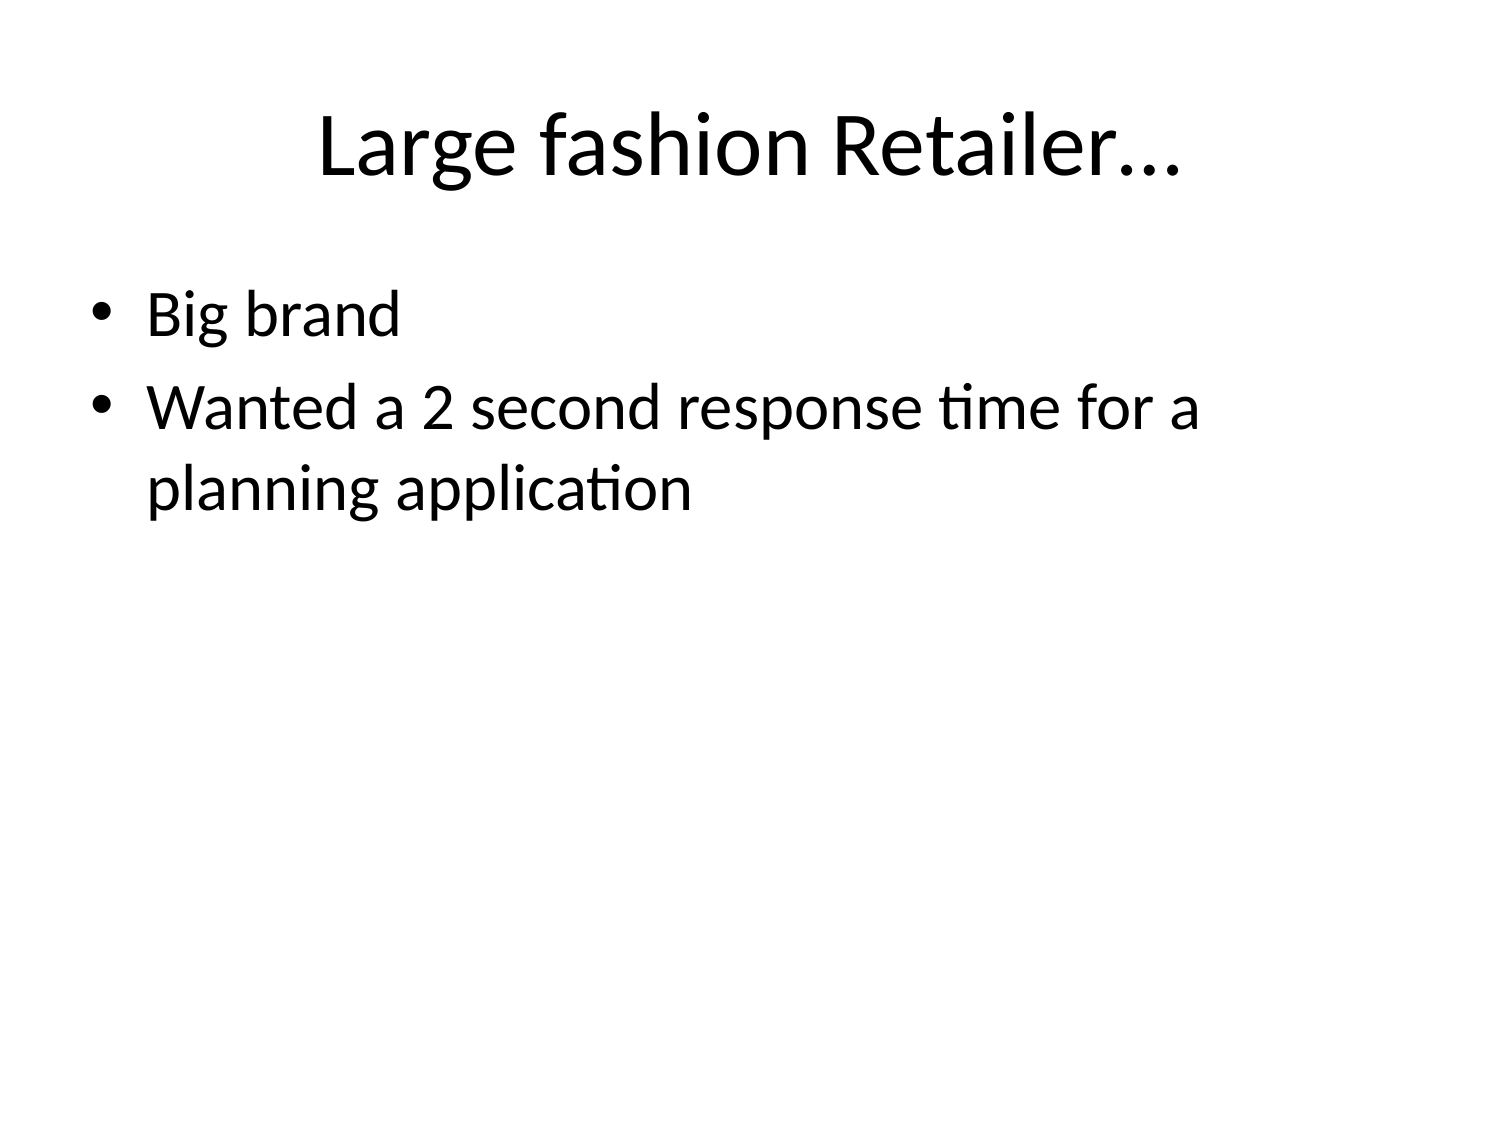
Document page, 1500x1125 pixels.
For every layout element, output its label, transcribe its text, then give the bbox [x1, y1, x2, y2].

list Big brand Wanted a 2 second response time for a planning application [75, 262, 1425, 1005]
title Large fashion Retailer… [75, 45, 1425, 233]
